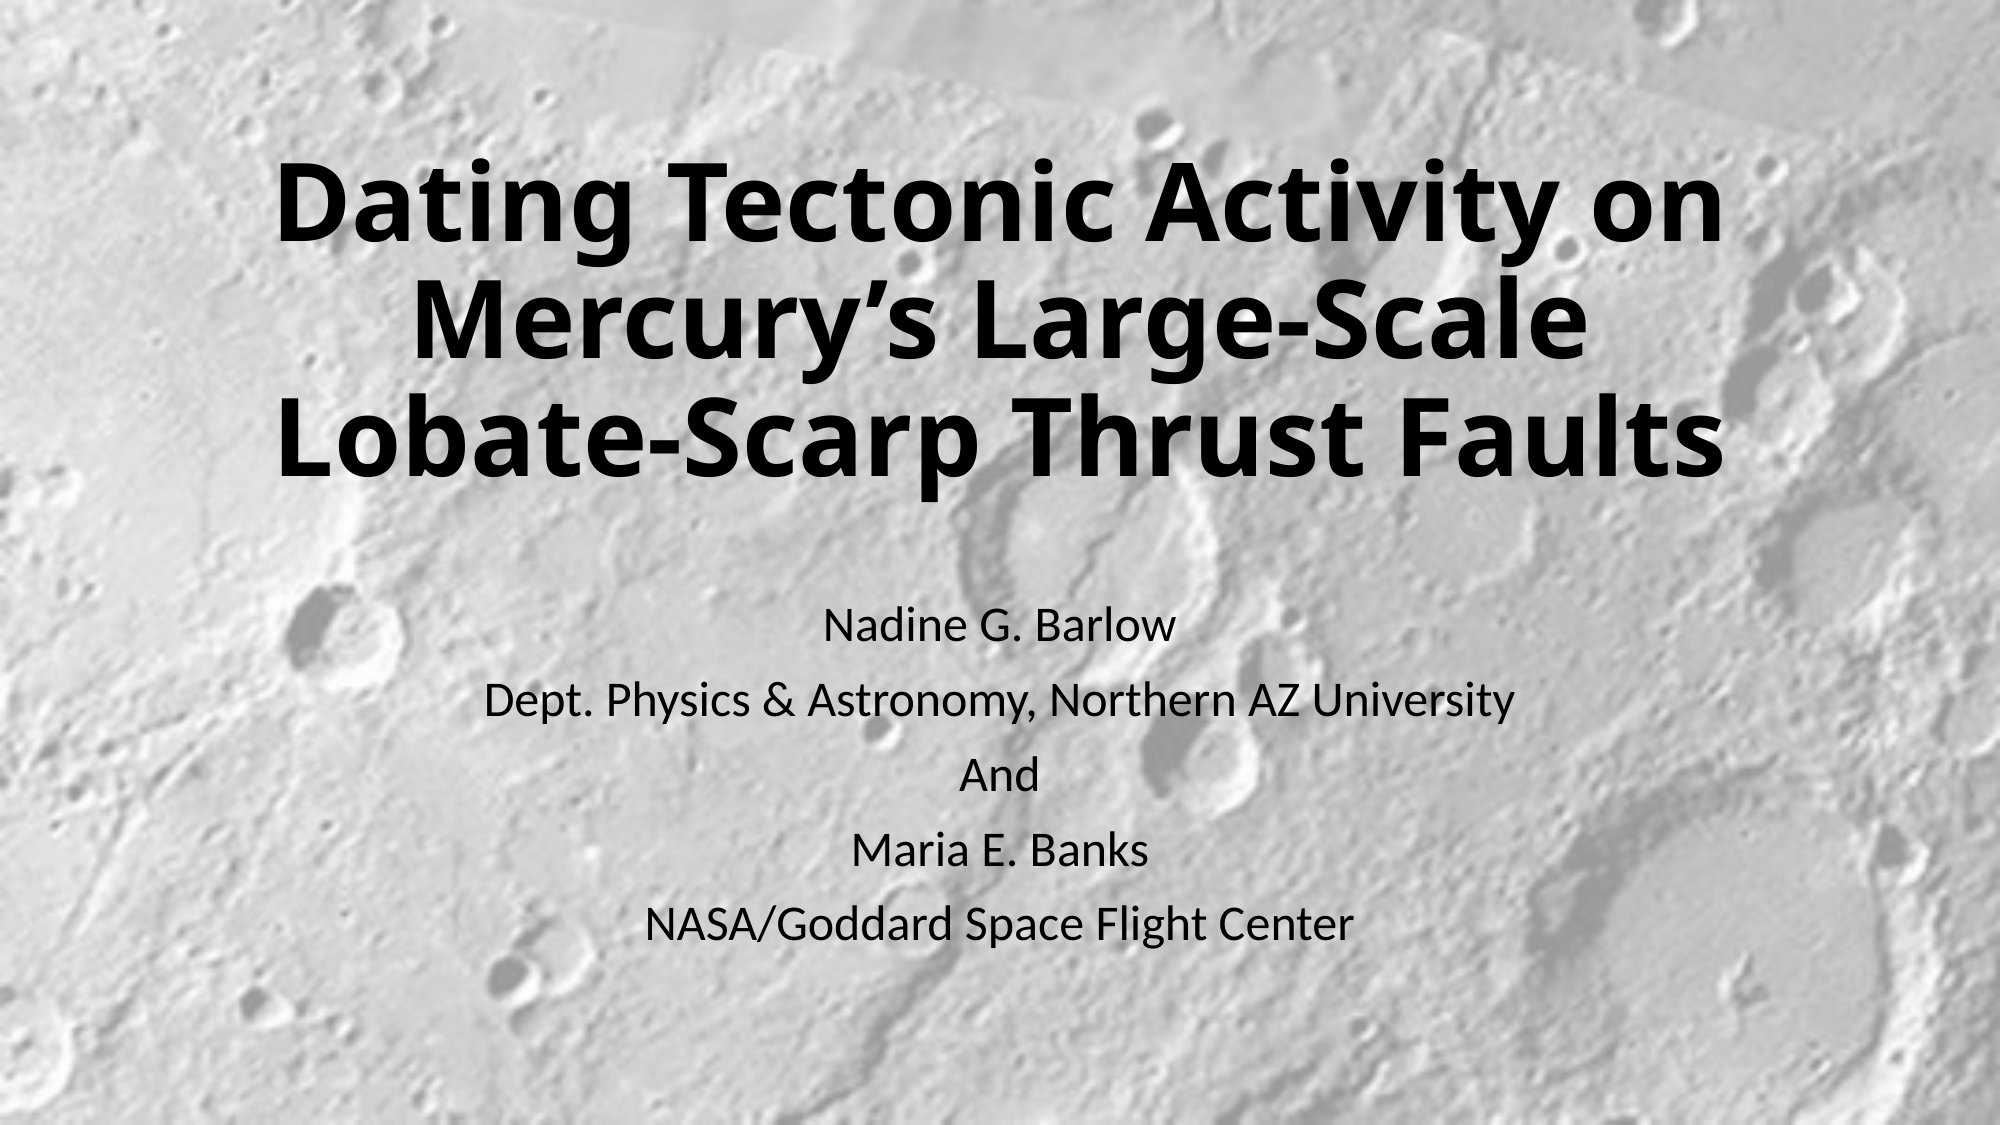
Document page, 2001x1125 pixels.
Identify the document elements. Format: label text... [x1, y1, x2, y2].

subtitle Nadine G. Barlow Dept. Physics & Astronomy, Northern AZ University And Maria E. Banks NASA/Goddard Space Flight Center [249, 590, 1750, 969]
title Dating Tectonic Activity on Mercury’s Large-Scale Lobate-Scarp Thrust Faults [249, 115, 1750, 508]
